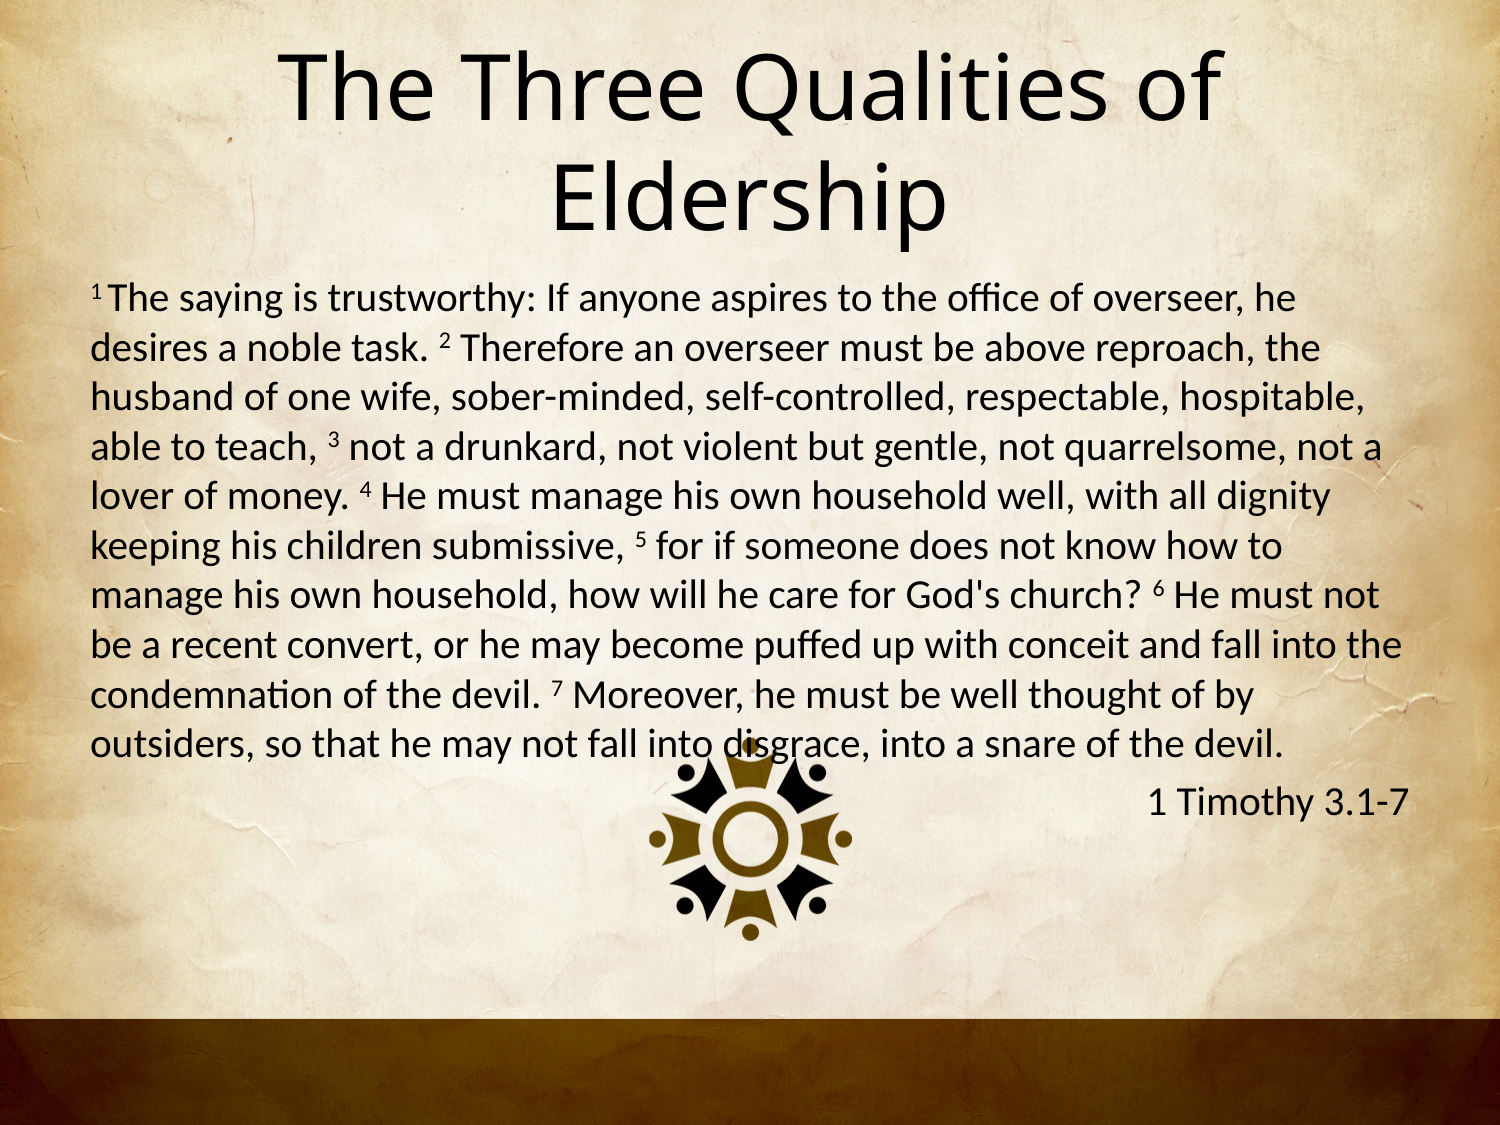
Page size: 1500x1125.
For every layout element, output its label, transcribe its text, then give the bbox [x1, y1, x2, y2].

list 1 The saying is trustworthy: If anyone aspires to the office of overseer, he desires a noble task. 2 Therefore an overseer must be above reproach, the husband of one wife, sober-minded, self-controlled, respectable, hospitable, able to teach, 3 not a drunkard, not violent but gentle, not quarrelsome, not a lover of money. 4 He must manage his own household well, with all dignity keeping his children submissive, 5 for if someone does not know how to manage his own household, how will he care for God's church? 6 He must not be a recent convert, or he may become puffed up with conceit and fall into the condemnation of the devil. 7 Moreover, he must be well thought of by outsiders, so that he may not fall into disgrace, into a snare of the devil. 1 Timothy 3.1-7 [75, 262, 1425, 842]
title The Three Qualities of Eldership [75, 45, 1425, 233]
picture [0, 0, 1500, 1125]
